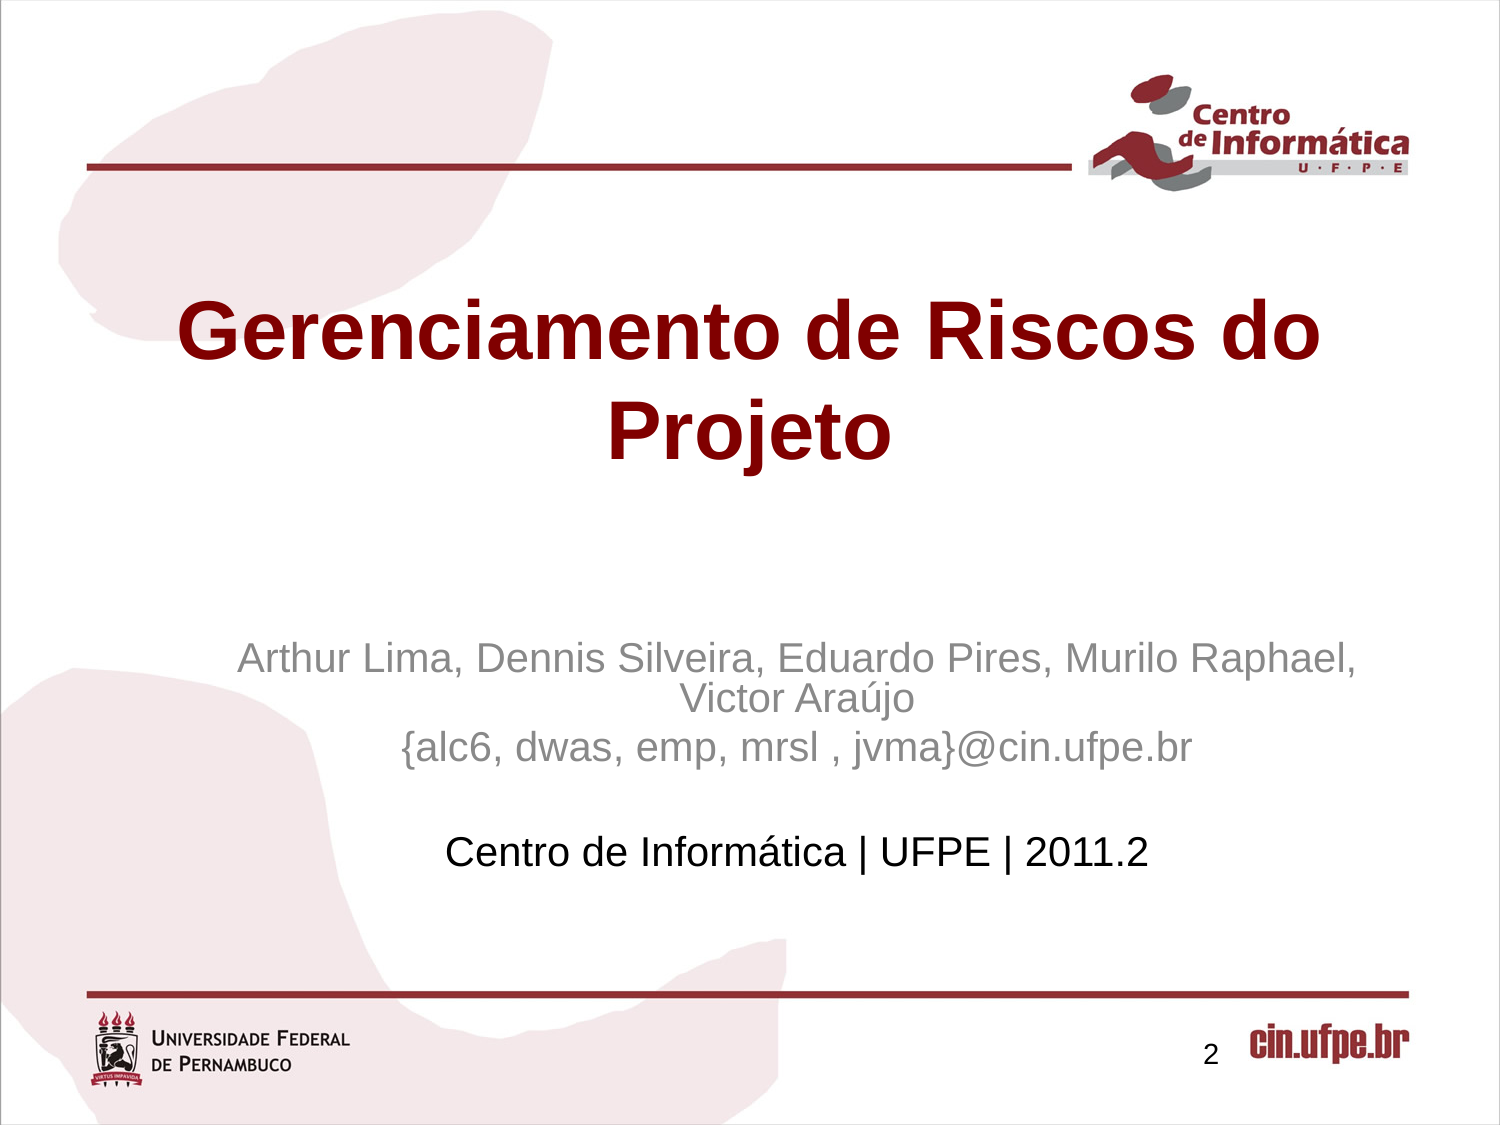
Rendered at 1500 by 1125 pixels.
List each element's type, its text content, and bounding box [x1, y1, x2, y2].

subtitle Arthur Lima, Dennis Silveira, Eduardo Pires, Murilo Raphael, Victor Araújo {alc6, dwas, emp, mrsl , jvma}@cin.ufpe.br Centro de Informática | UFPE | 2011.2 [218, 633, 1377, 921]
title Gerenciamento de Riscos do Projeto [111, 255, 1388, 497]
picture [0, 0, 1500, 1125]
slide_number 2 [884, 1027, 1235, 1106]
